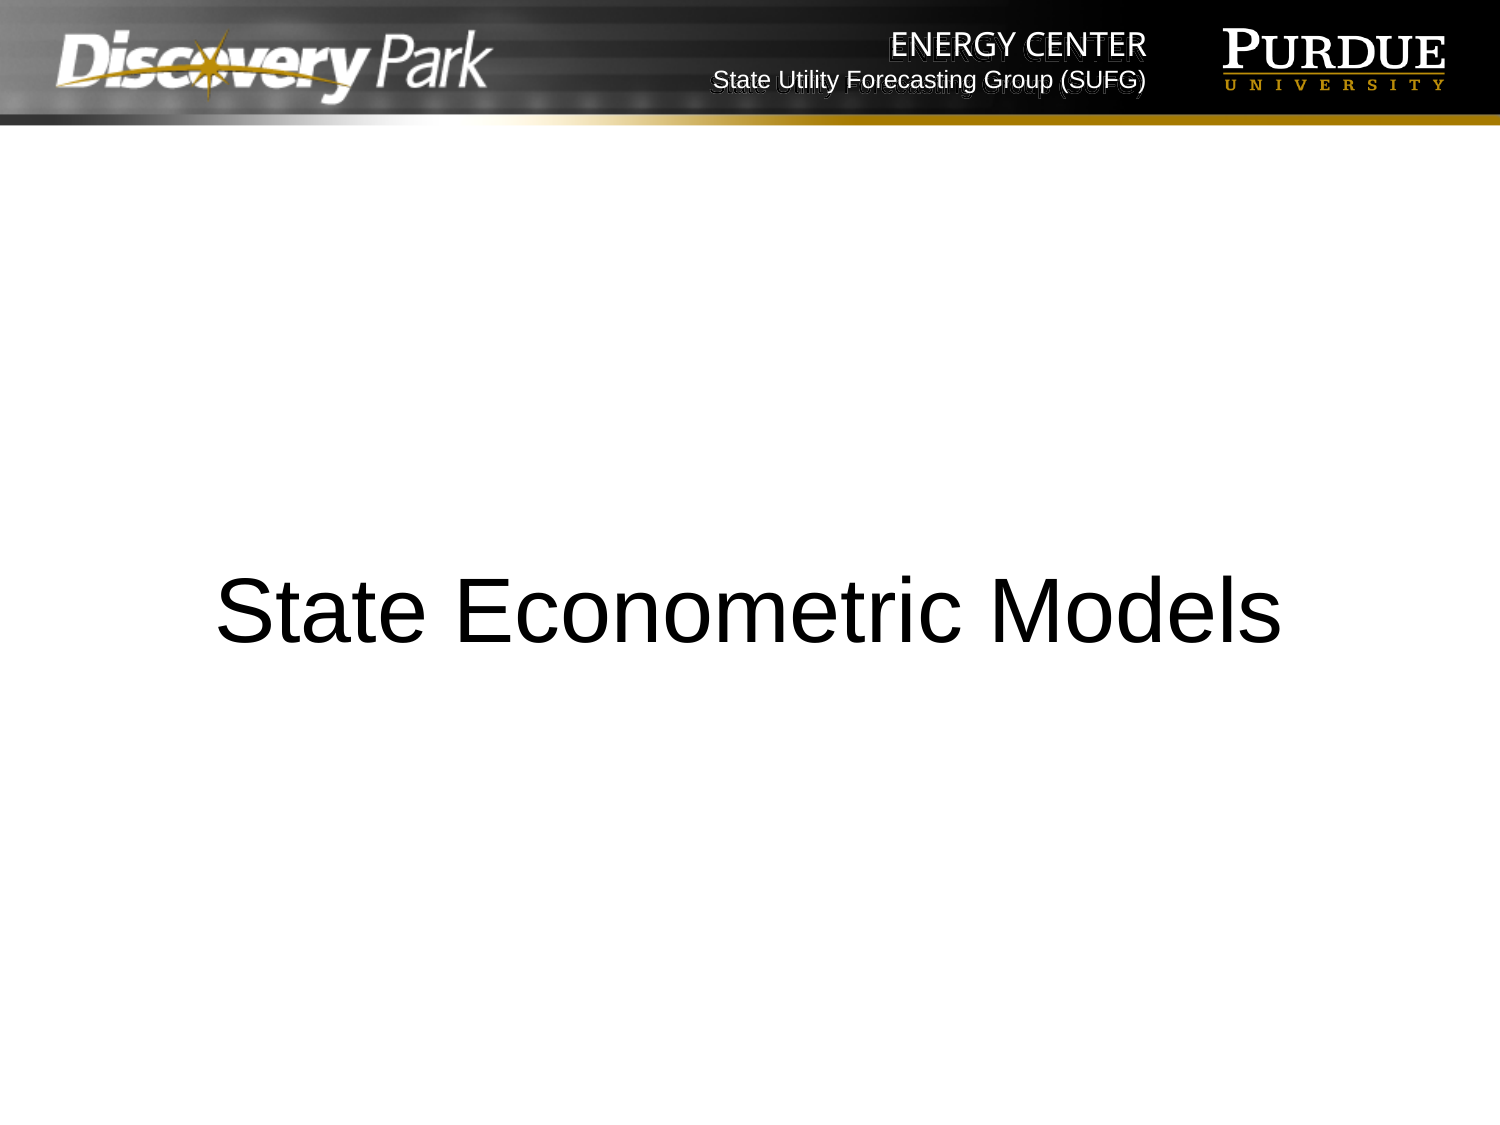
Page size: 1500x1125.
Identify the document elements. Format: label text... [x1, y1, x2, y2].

picture [0, 0, 1500, 1125]
title State Econometric Models [112, 512, 1388, 700]
